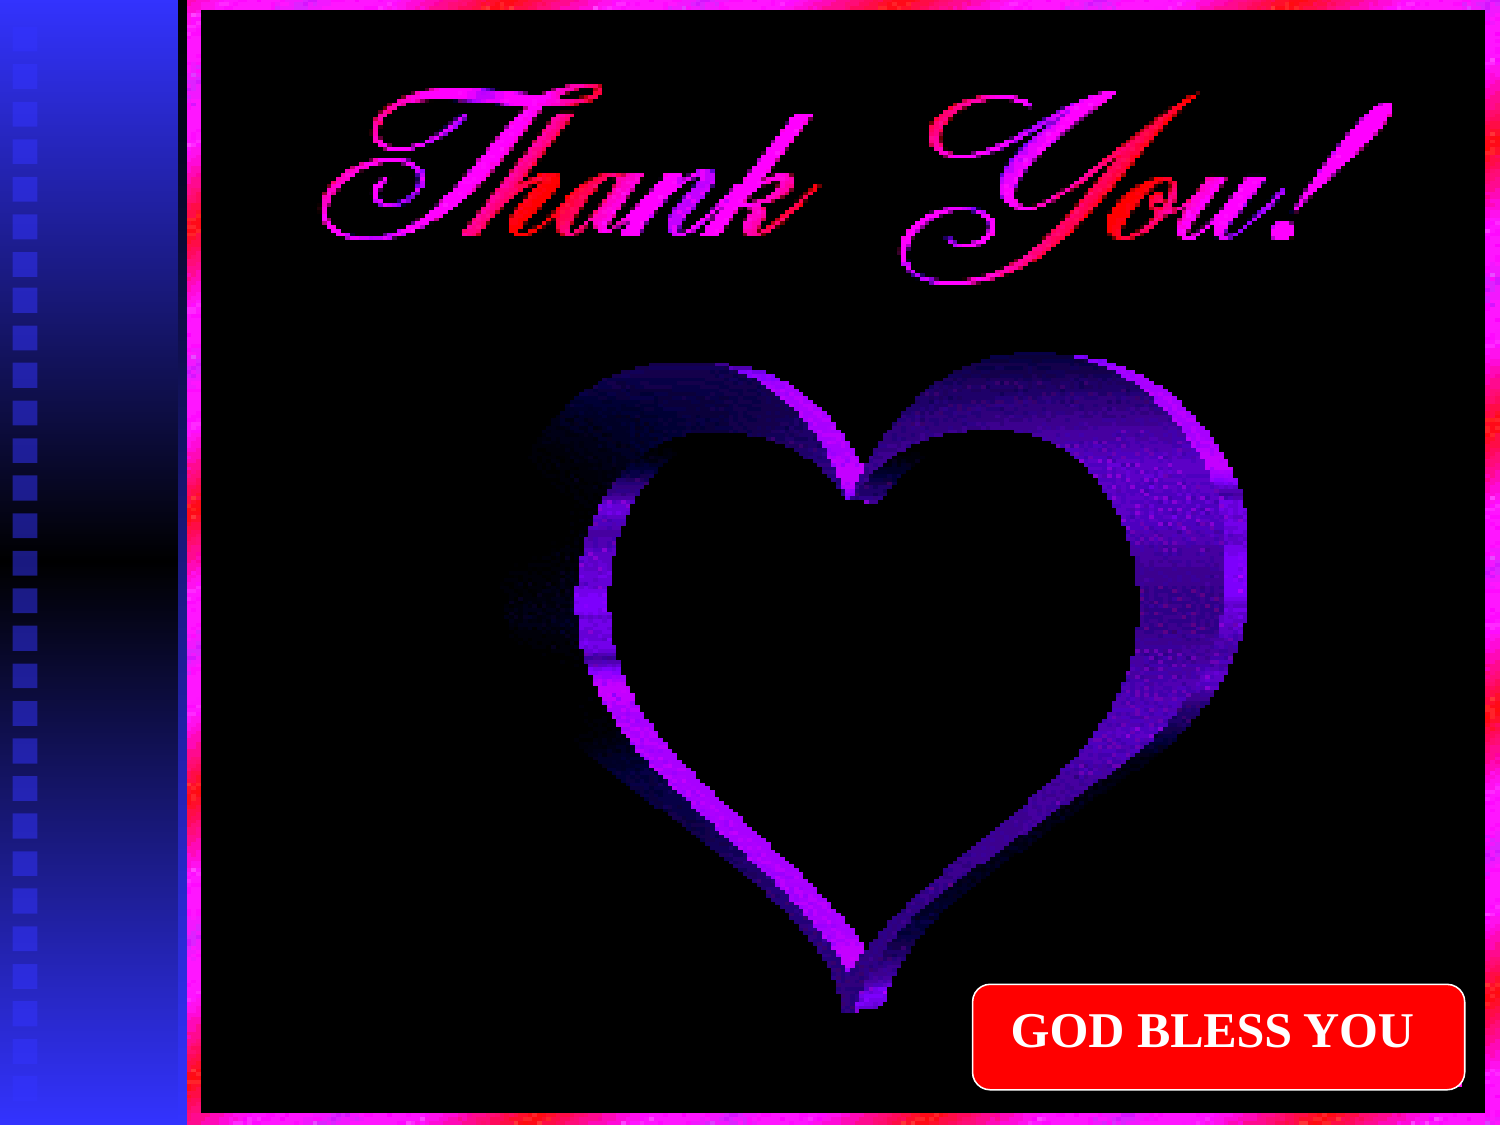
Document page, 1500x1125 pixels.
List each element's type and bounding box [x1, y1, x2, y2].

picture [187, 0, 1500, 1125]
